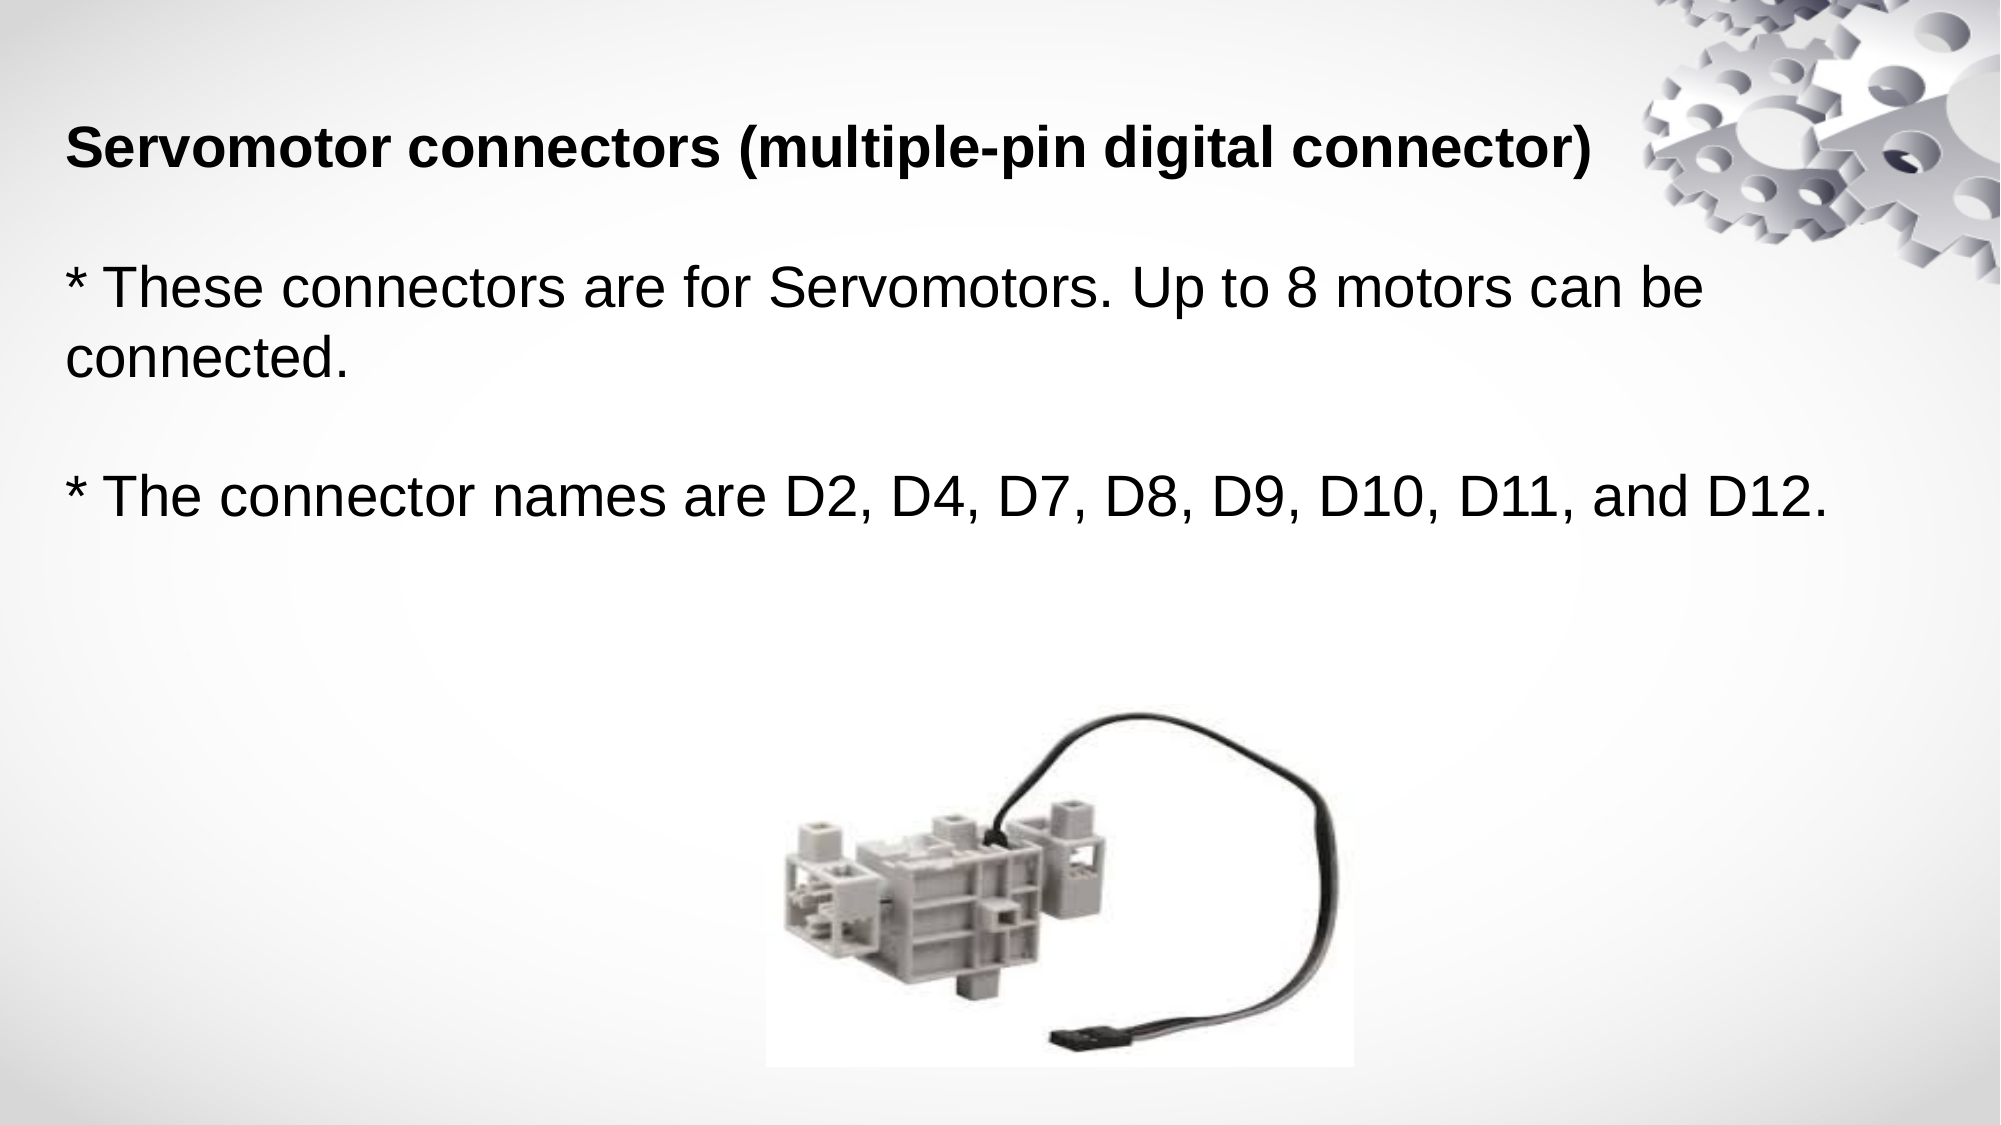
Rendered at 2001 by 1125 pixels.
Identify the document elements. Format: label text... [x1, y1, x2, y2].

text_box Servomotor connectors (multiple-pin digital connector) * These connectors are for Servomotors. Up to 8 motors can be connected. * The connector names are D2, D4, D7, D8, D9, D10, D11, and D12. [50, 101, 1875, 606]
picture [0, 0, 2000, 1125]
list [766, 704, 1354, 1067]
